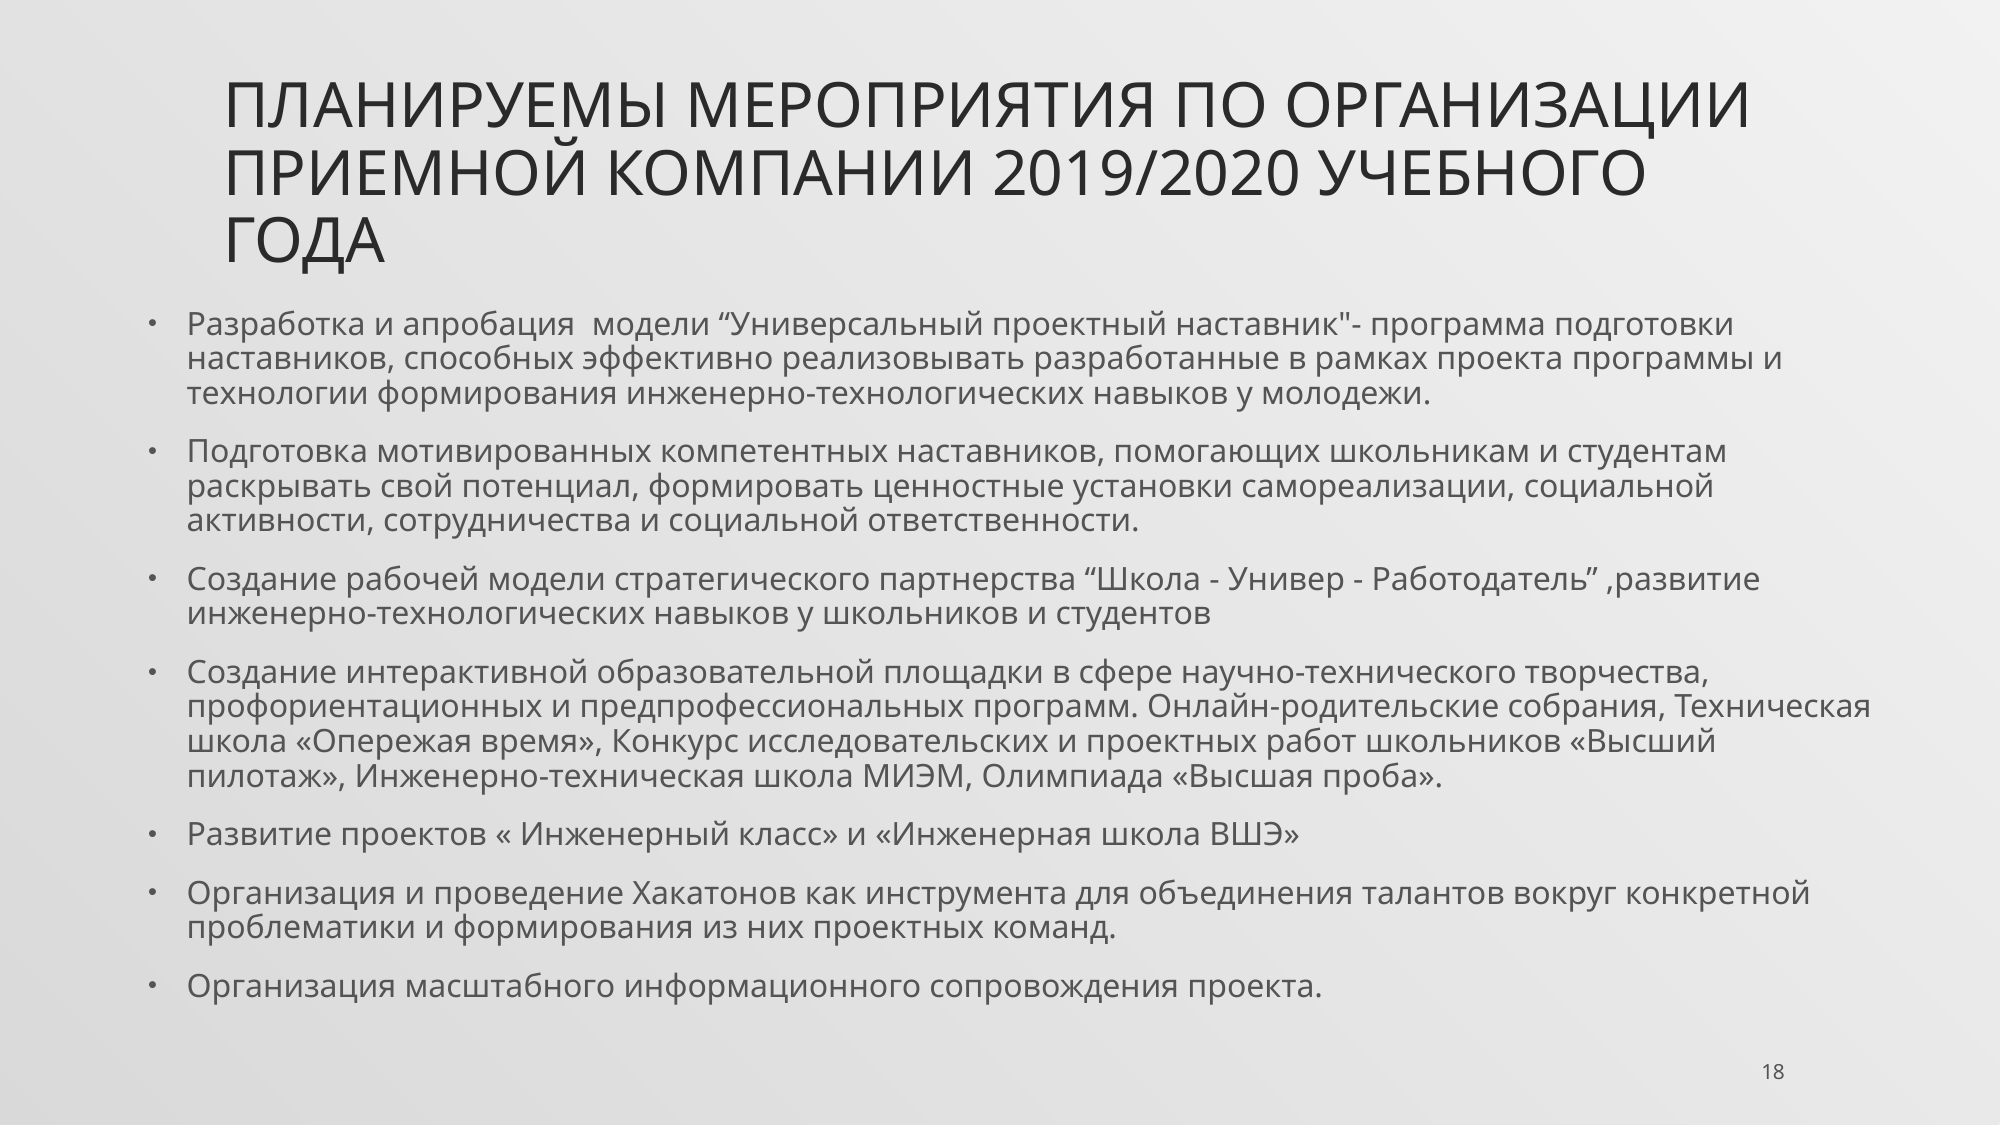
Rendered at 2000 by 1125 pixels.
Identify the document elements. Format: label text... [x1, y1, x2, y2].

slide_number 18 [1612, 1057, 1800, 1088]
title Планируемы мероприятия по организации приемной компании 2019/2020 учебного года [208, 66, 1809, 284]
list Разработка и апробация модели “Универсальный проектный наставник"- программа подготовки наставников, способных эффективно реализовывать разработанные в рамках проекта программы и технологии формирования инженерно-технологических навыков у молодежи. Подготовка мотивированных компетентных наставников, помогающих школьникам и студентам раскрывать свой потенциал, формировать ценностные установки самореализации, социальной активности, сотрудничества и социальной ответственности. Создание рабочей модели стратегического партнерства “Школа - Универ - Работодатель” ,развитие инженерно-технологических навыков у школьников и студентов Создание интерактивной образовательной площадки в сфере научно-технического творчества, профориентационных и предпрофессиональных программ. Онлайн-родительские собрания, Техническая школа «Опережая время», Конкурс исследовательских и проектных работ школьников «Высший пилотаж», Инженерно-техническая школа МИЭМ, Олимпиада «Высшая проба». Развитие проектов « Инженерный класс» и «Инженерная школа ВШЭ» Организация и проведение Хакатонов как инструмента для объединения талантов вокруг конкретной проблематики и формирования из них проектных команд. Организация масштабного информационного сопровождения проекта. [125, 299, 1898, 1013]
